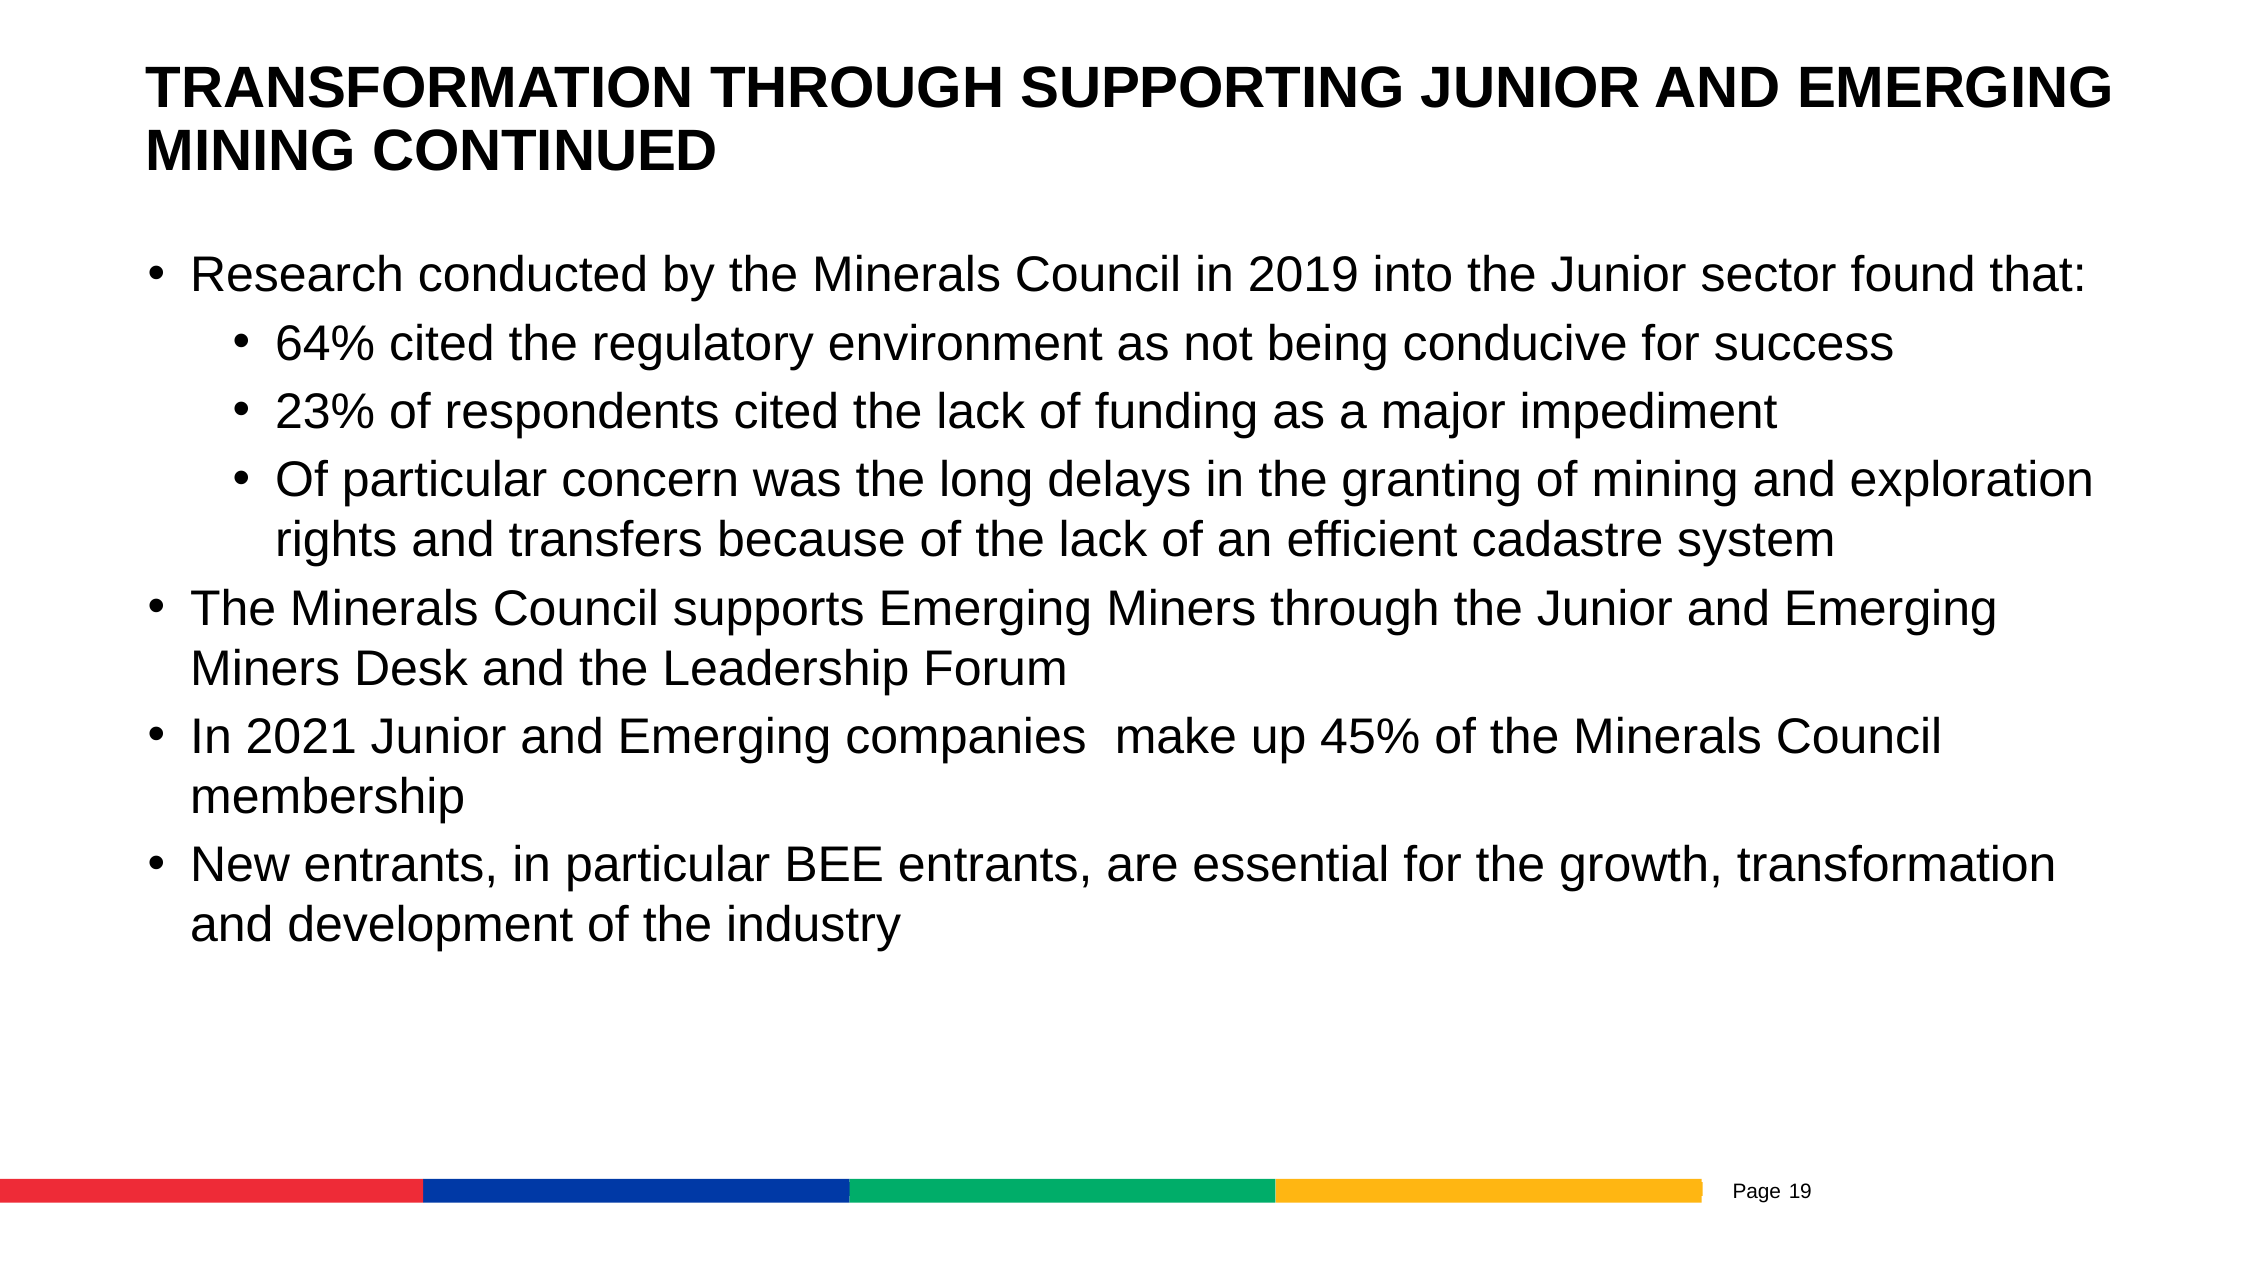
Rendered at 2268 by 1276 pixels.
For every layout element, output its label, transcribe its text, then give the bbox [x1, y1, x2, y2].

list Research conducted by the Minerals Council in 2019 into the Junior sector found that: 64% cited the regulatory environment as not being conducive for success 23% of respondents cited the lack of funding as a major impediment Of particular concern was the long delays in the granting of mining and exploration rights and transfers because of the lack of an efficient cadastre system The Minerals Council supports Emerging Miners through the Junior and Emerging Miners Desk and the Leadership Forum In 2021 Junior and Emerging companies make up 45% of the Minerals Council membership New entrants, in particular BEE entrants, are essential for the growth, transformation and development of the industry [147, 241, 2122, 1199]
slide_number 19 [1457, 1156, 1827, 1225]
title TRANSFORMATION THROUGH SUPPORTING JUNIOR AND EMERGING MINING Continued [145, 57, 2122, 223]
